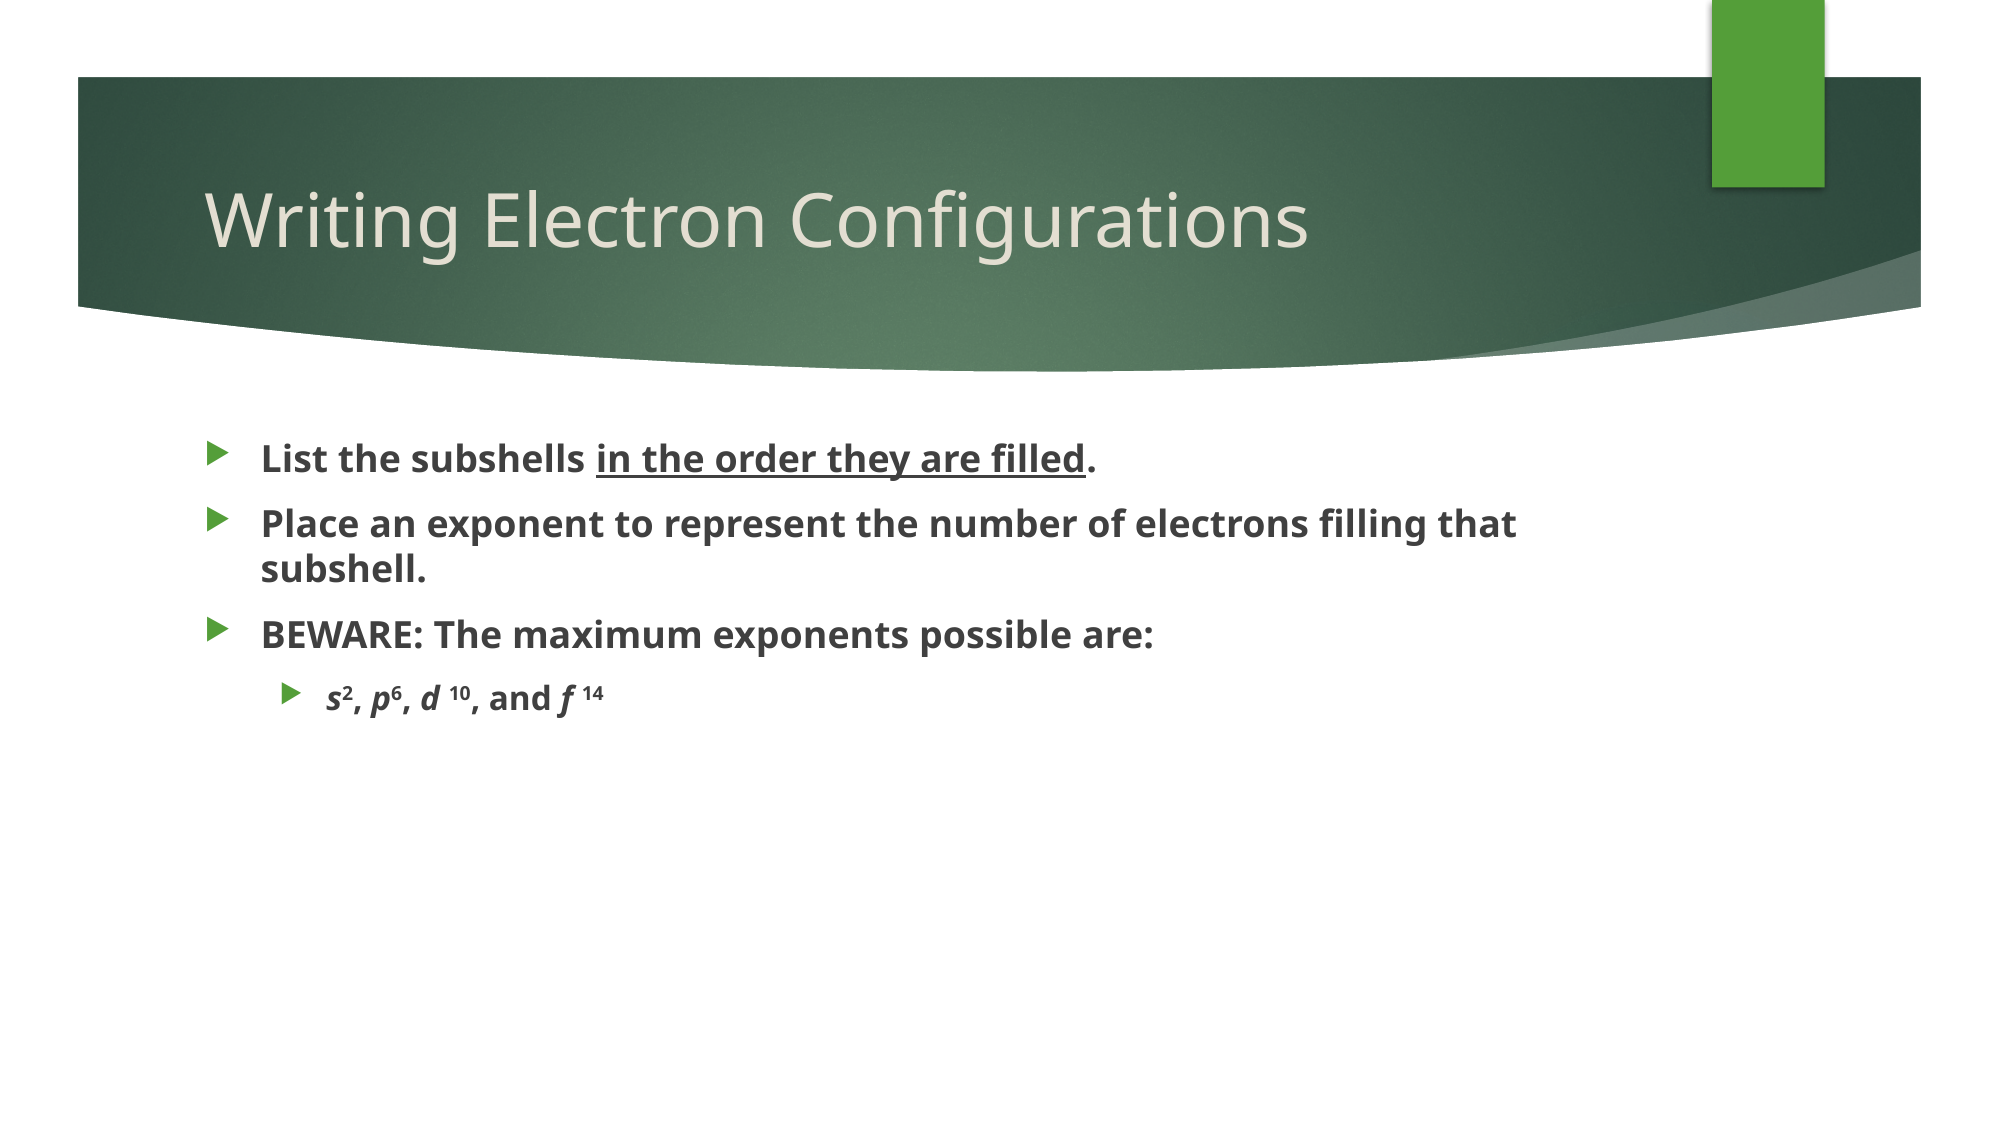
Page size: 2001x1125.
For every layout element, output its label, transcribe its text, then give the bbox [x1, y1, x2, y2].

list List the subshells in the order they are filled. Place an exponent to represent the number of electrons filling that subshell. BEWARE: The maximum exponents possible are: s2, p6, d 10, and f 14 [189, 427, 1627, 988]
title Writing Electron Configurations [189, 159, 1638, 276]
